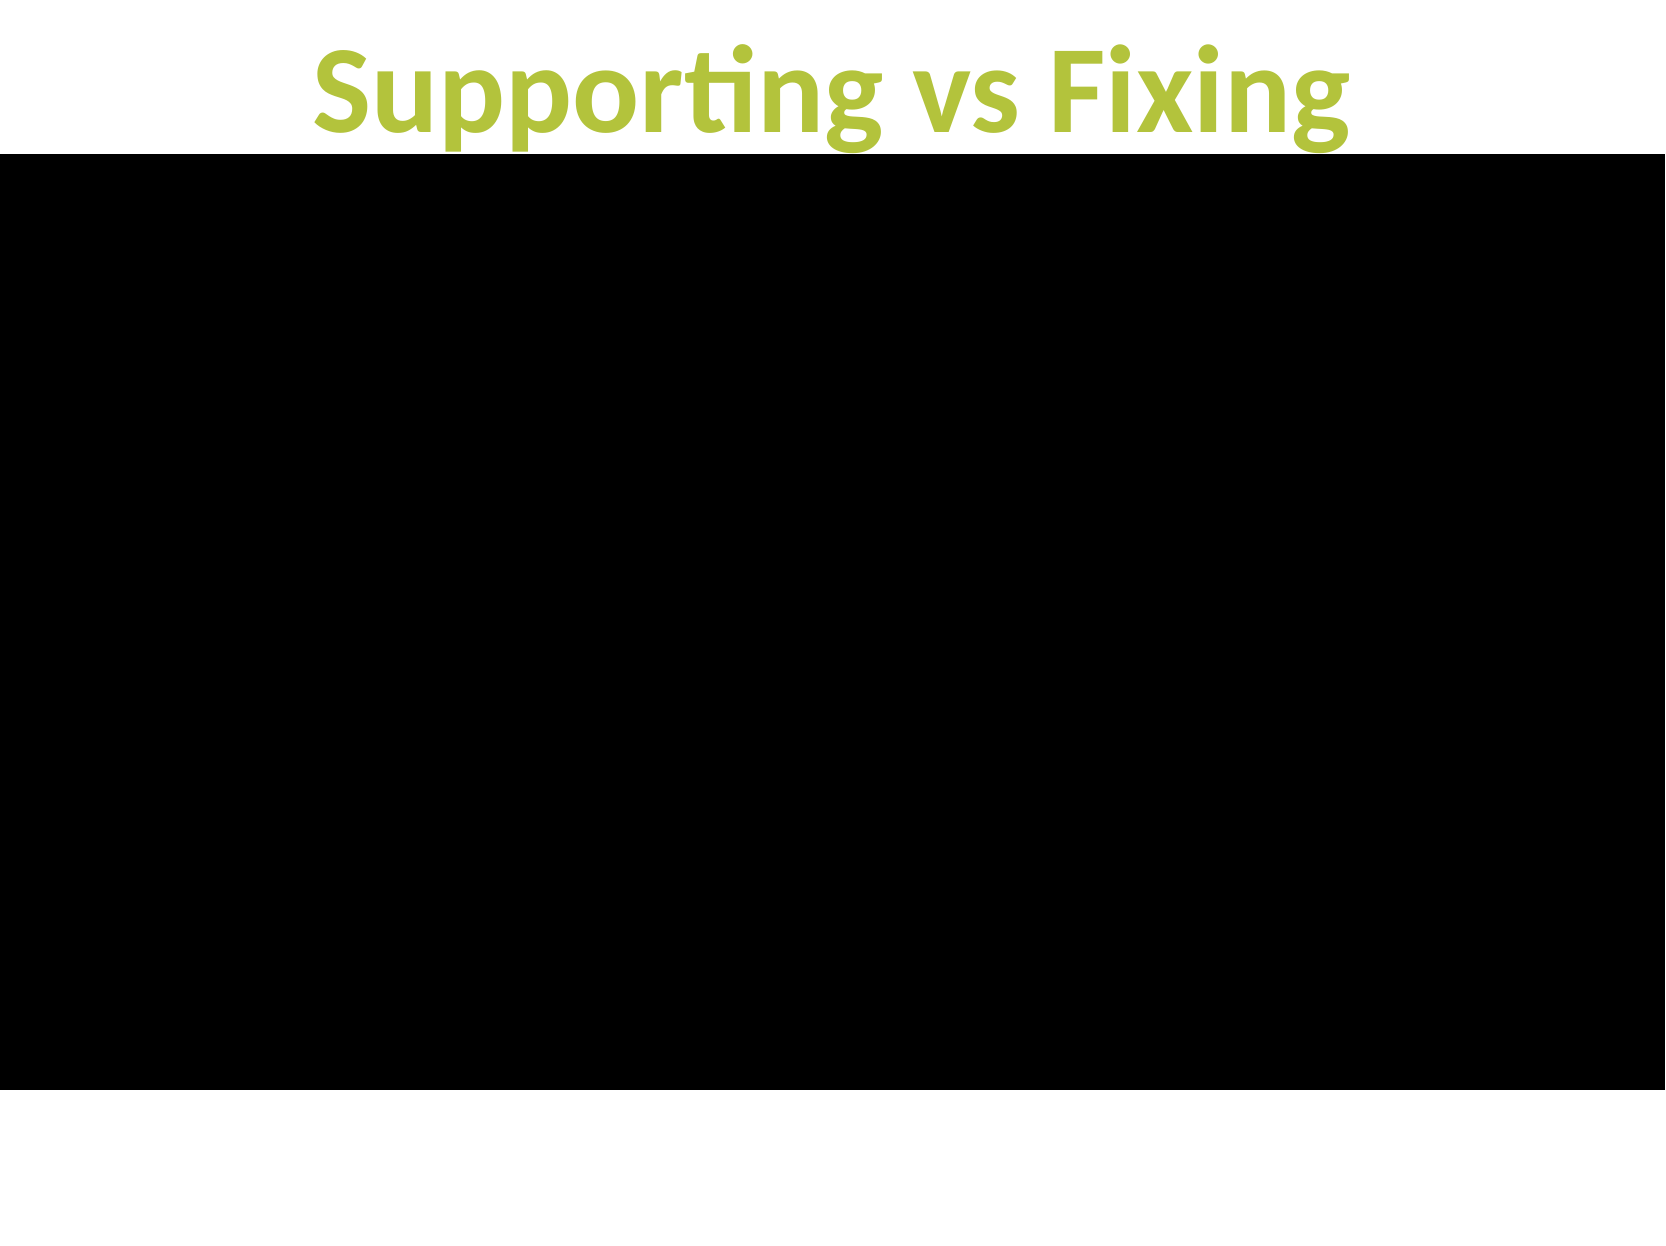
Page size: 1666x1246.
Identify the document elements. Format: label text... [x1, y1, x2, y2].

text_box Supporting vs Fixing [298, 0, 1367, 154]
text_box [0, 154, 1666, 1091]
